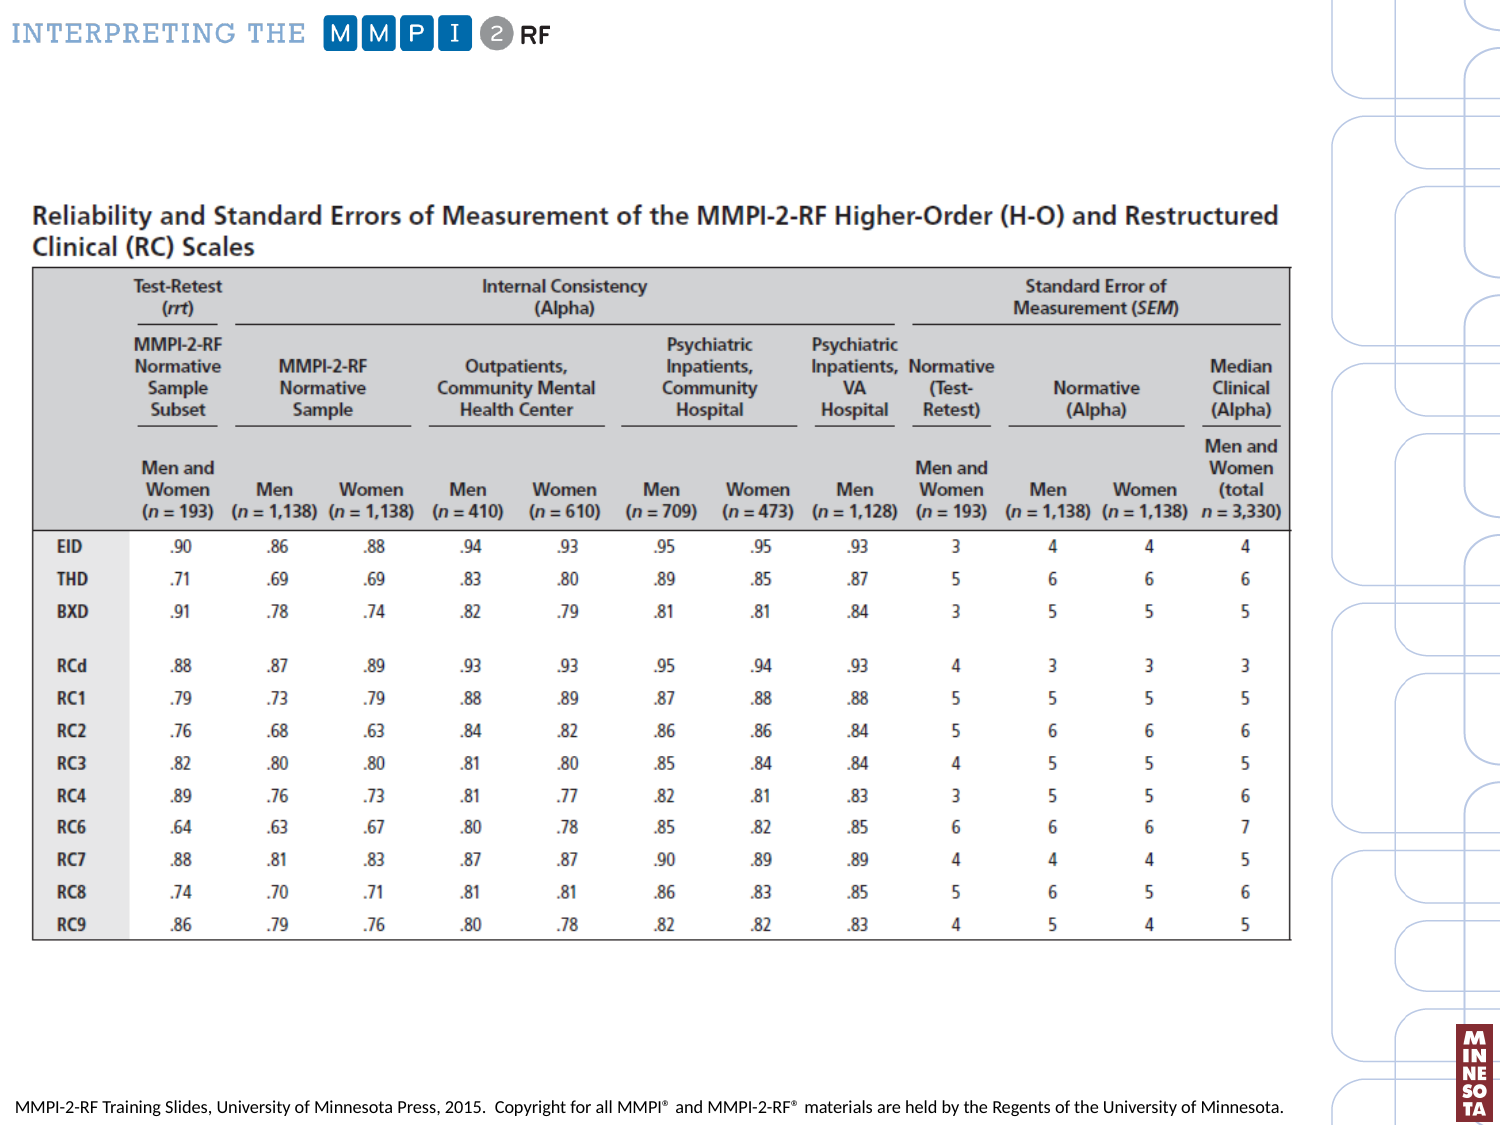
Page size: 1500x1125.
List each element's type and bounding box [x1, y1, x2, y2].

picture [20, 187, 1301, 957]
picture [1312, 0, 1500, 1125]
